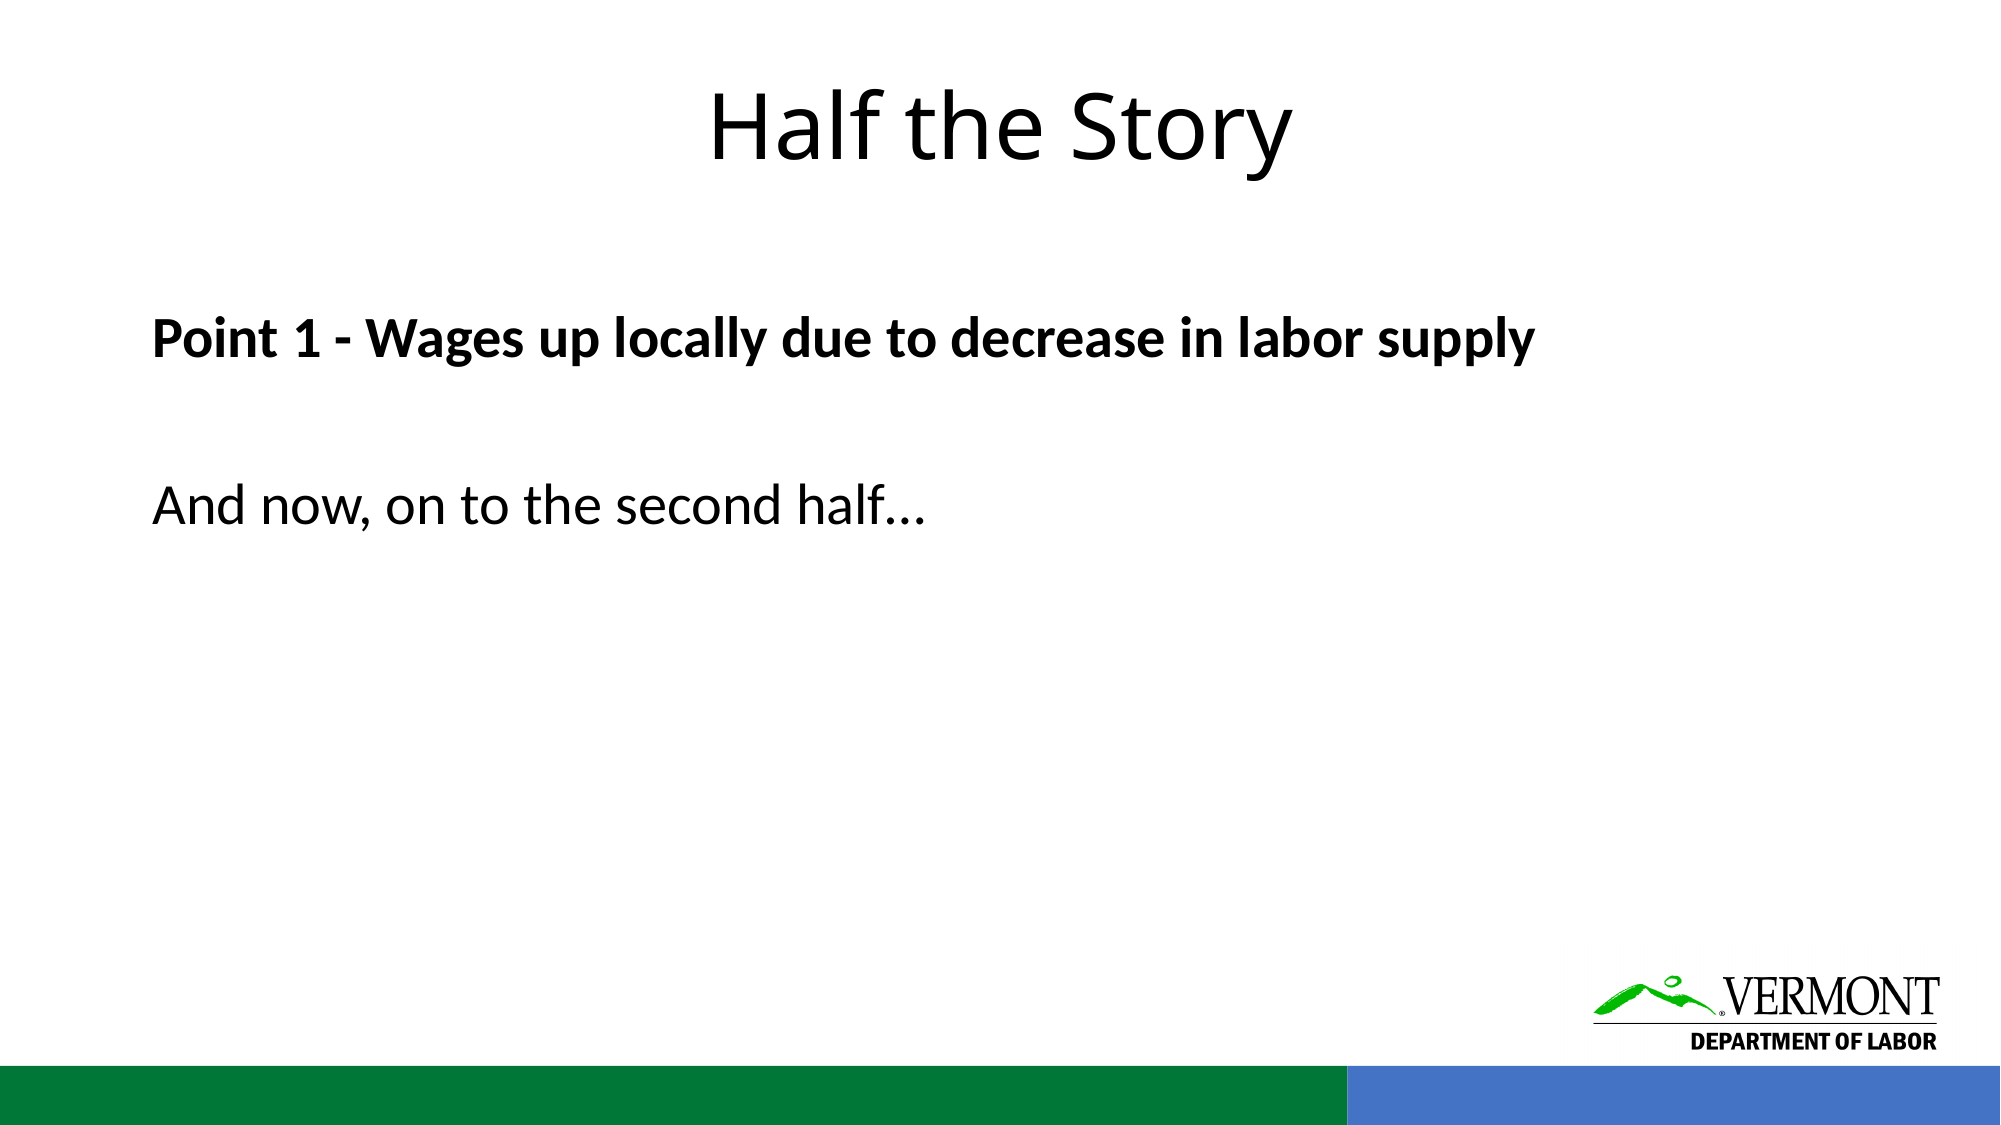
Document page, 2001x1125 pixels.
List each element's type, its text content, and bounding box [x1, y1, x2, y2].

picture [1553, 938, 1980, 1065]
list Point 1 - Wages up locally due to decrease in labor supply And now, on to the second half… [137, 299, 1863, 1014]
title Half the Story [137, 59, 1863, 201]
